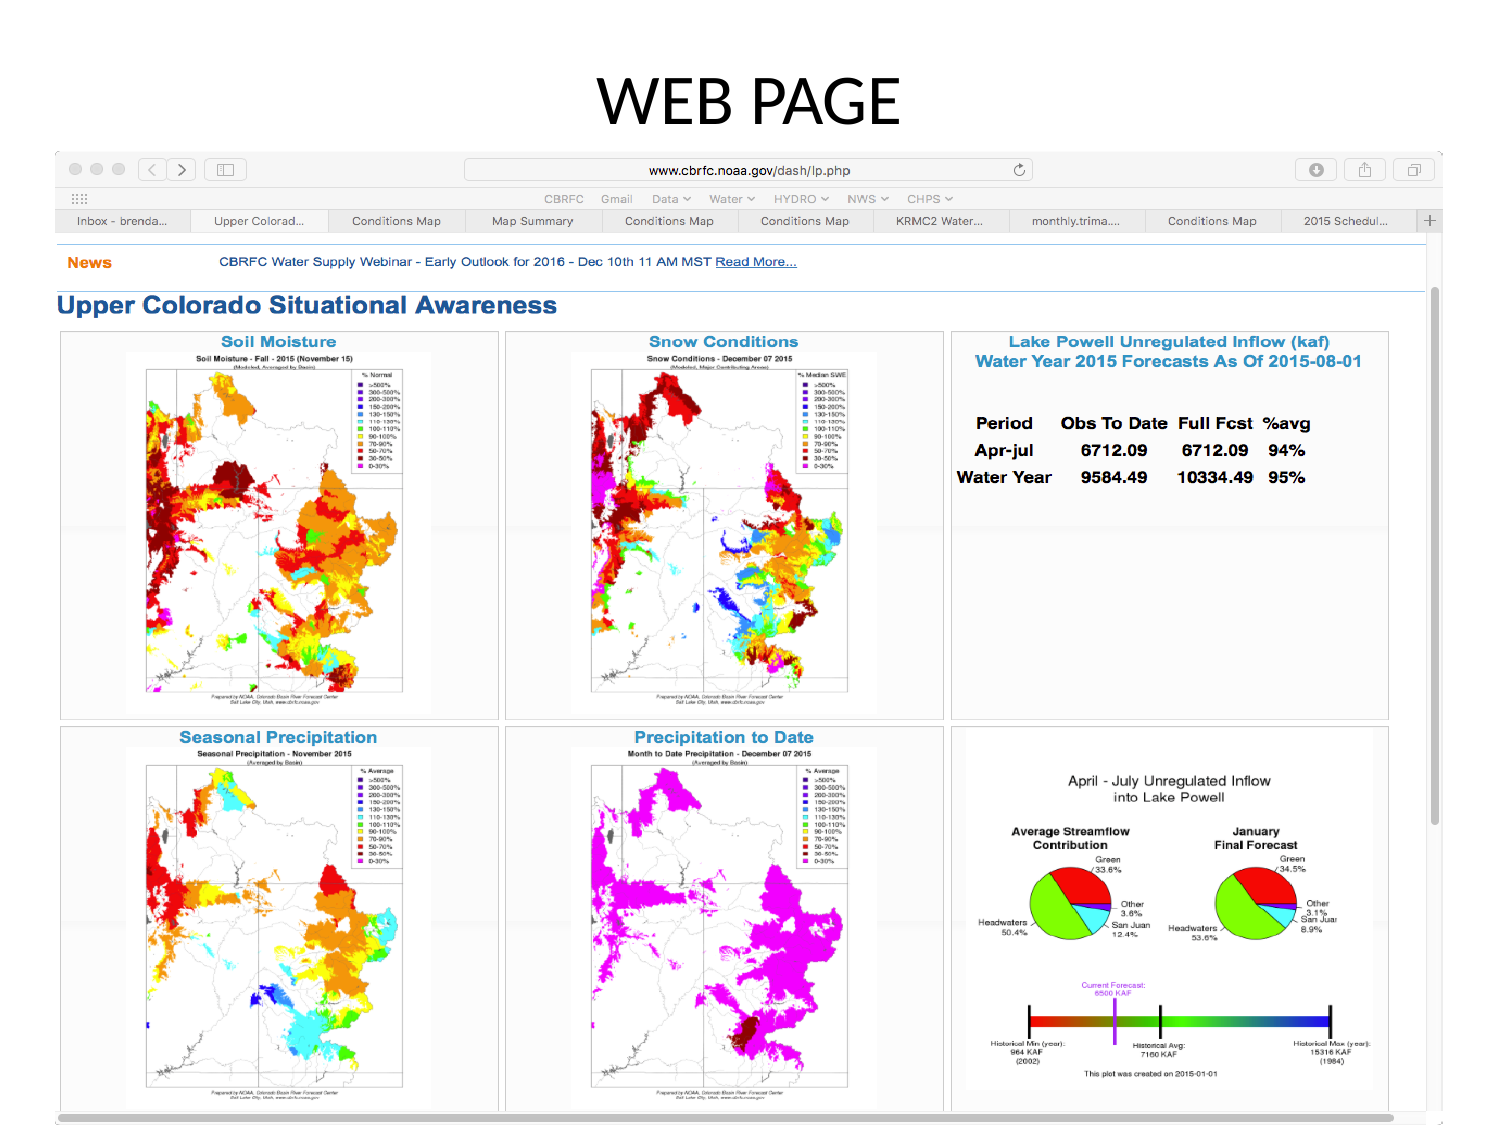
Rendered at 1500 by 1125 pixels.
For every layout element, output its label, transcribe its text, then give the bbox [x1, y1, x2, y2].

title WEB PAGE [75, 45, 1425, 151]
picture [54, 151, 1443, 1125]
